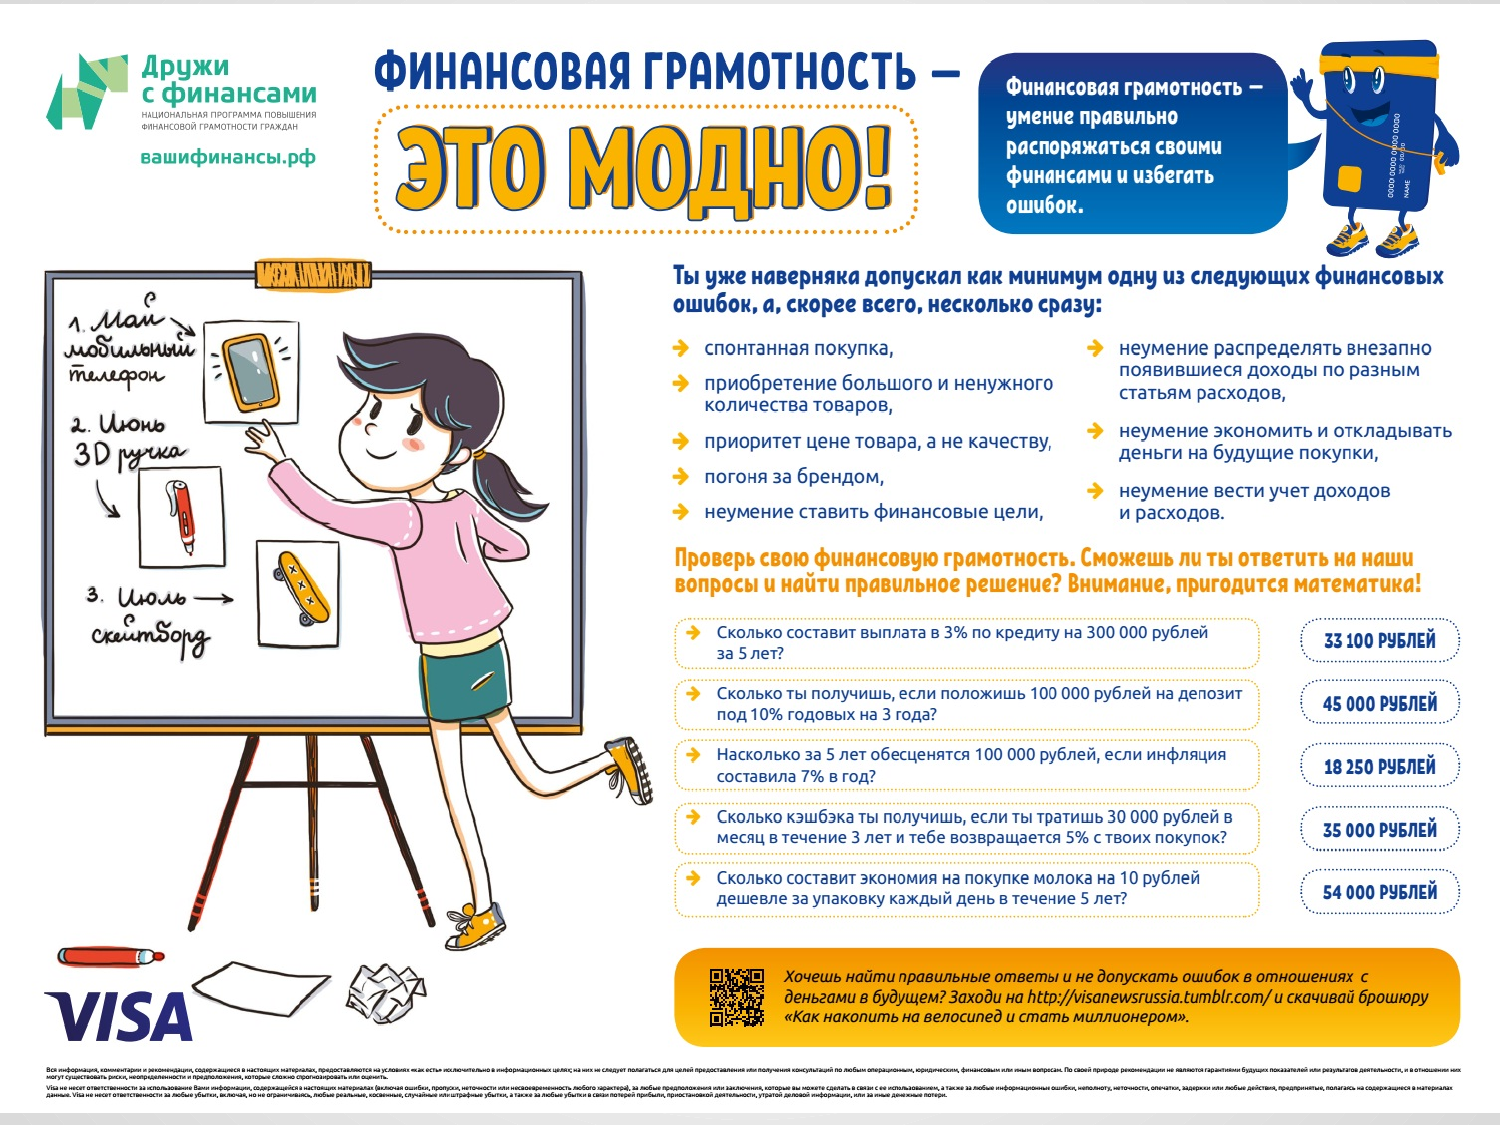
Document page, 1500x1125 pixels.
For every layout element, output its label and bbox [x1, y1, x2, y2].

list [0, 3, 1500, 1114]
